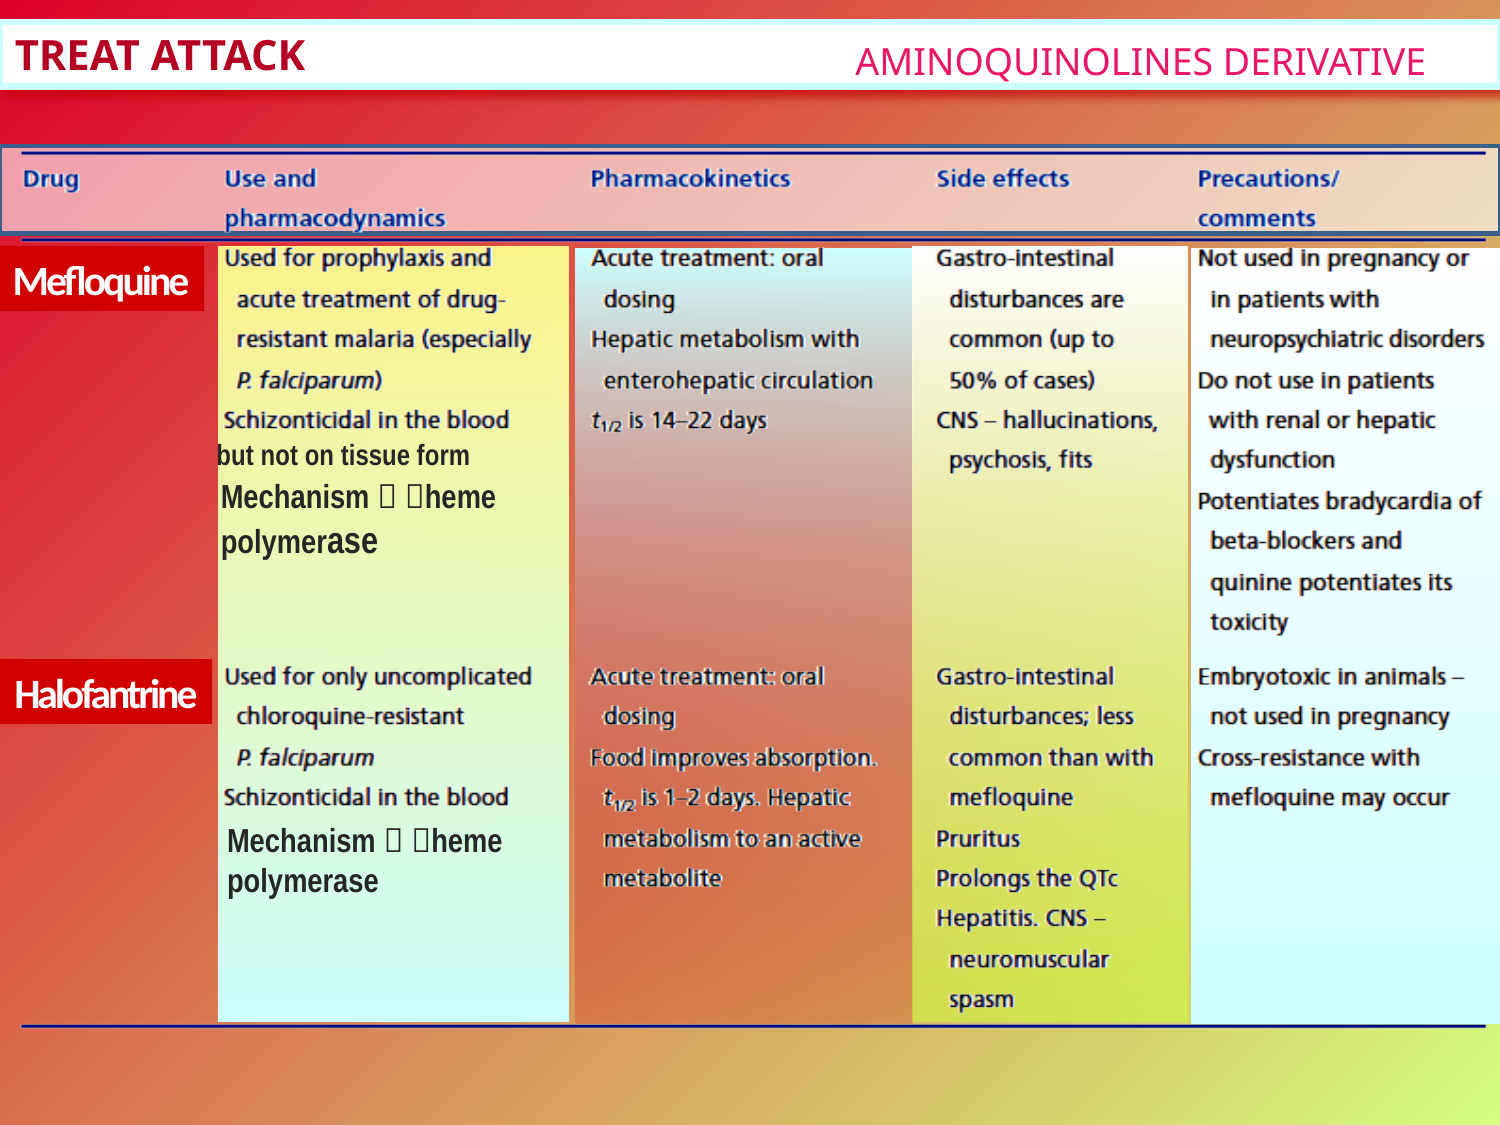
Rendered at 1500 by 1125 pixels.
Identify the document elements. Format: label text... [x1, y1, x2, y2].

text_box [0, 145, 1500, 1038]
text_box AMINOQUINOLINES DERIVATIVE [840, 31, 1442, 91]
text_box TREAT ATTACK [0, 21, 1500, 87]
